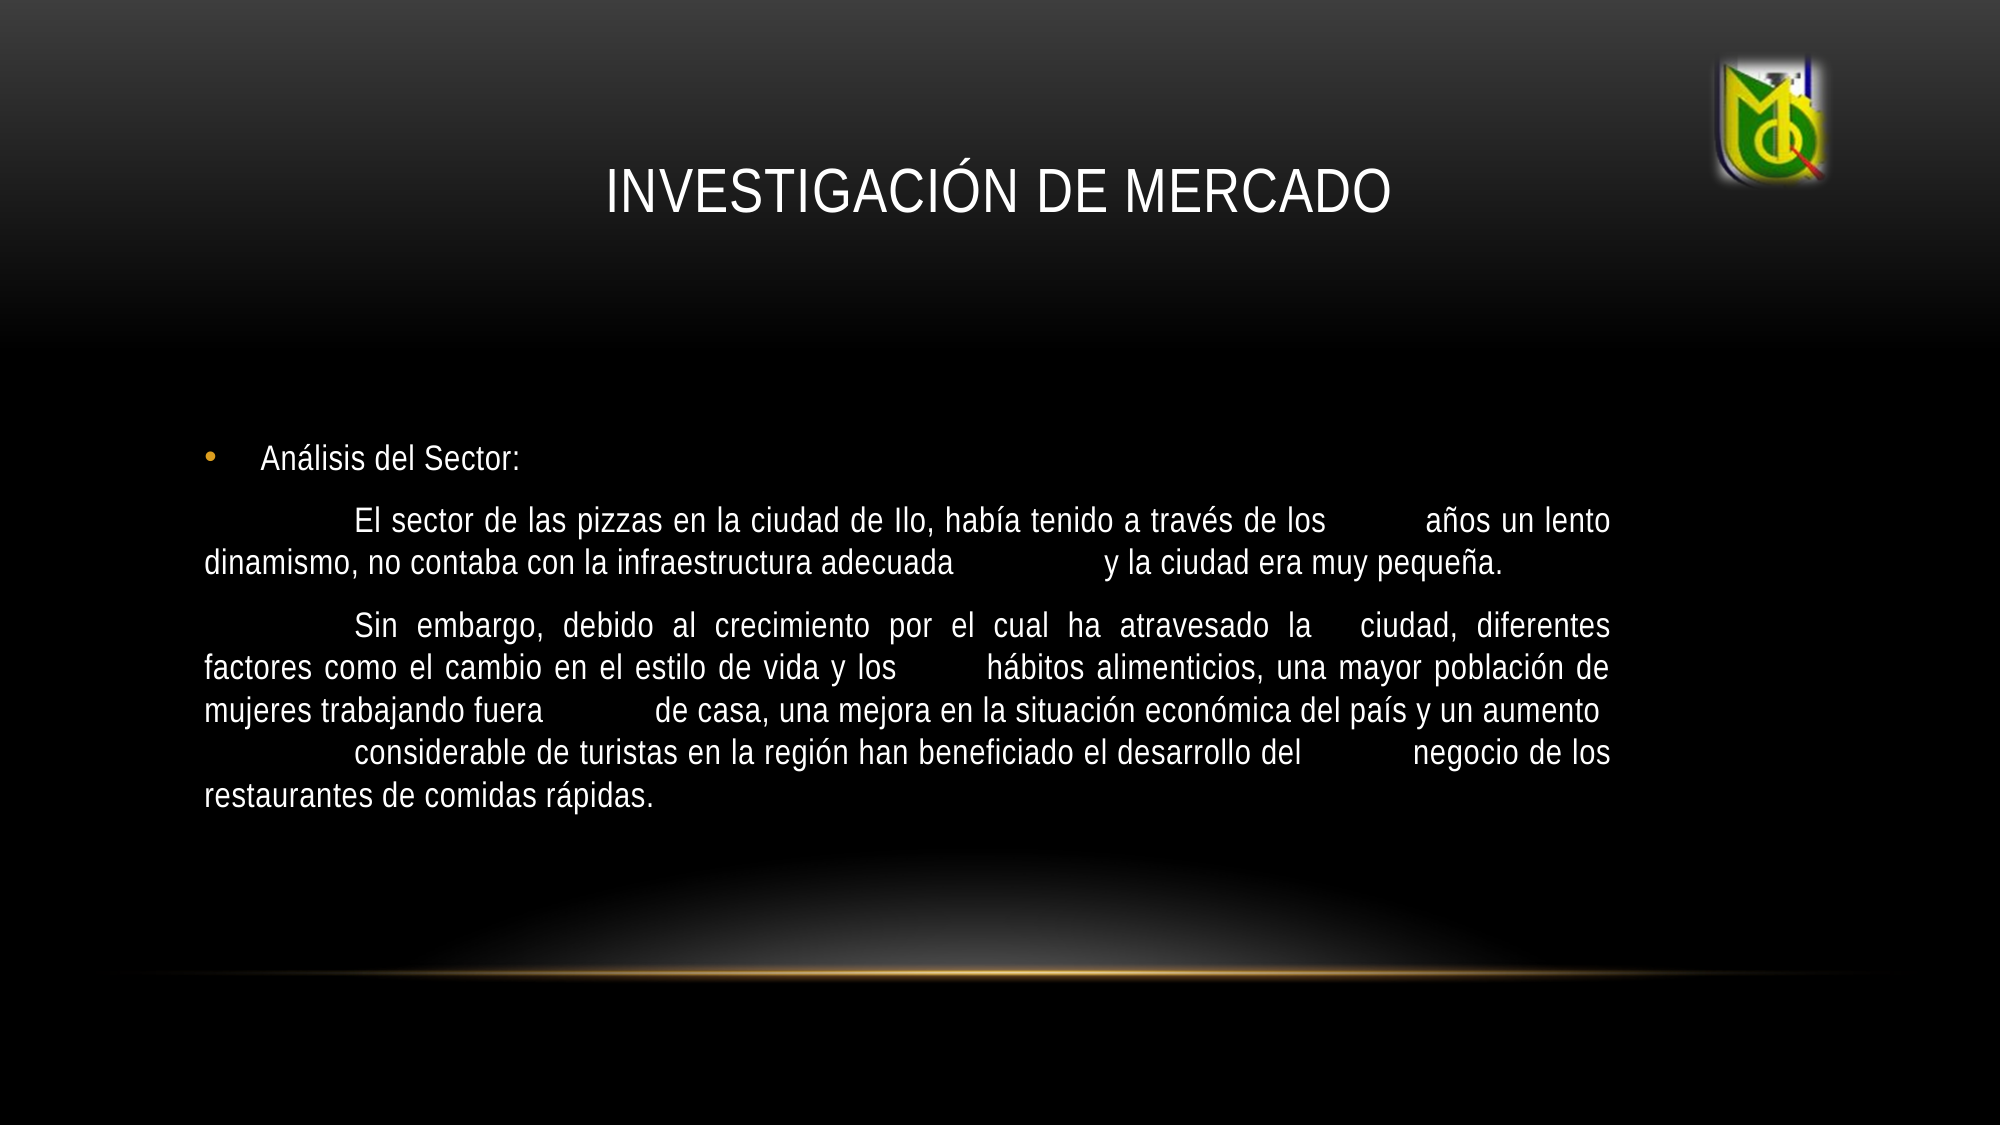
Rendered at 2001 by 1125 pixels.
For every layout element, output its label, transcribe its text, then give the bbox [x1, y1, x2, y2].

list Análisis del Sector: El sector de las pizzas en la ciudad de Ilo, había tenido a través de los años un lento dinamismo, no contaba con la infraestructura adecuada y la ciudad era muy pequeña. Sin embargo, debido al crecimiento por el cual ha atravesado la ciudad, diferentes factores como el cambio en el estilo de vida y los hábitos alimenticios, una mayor población de mujeres trabajando fuera de casa, una mejora en la situación económica del país y un aumento considerable de turistas en la región han beneficiado el desarrollo del negocio de los restaurantes de comidas rápidas. [189, 427, 1627, 1008]
picture [0, 0, 2000, 1125]
title INVESTIGACIÓN DE MERCADO [133, 45, 1867, 233]
